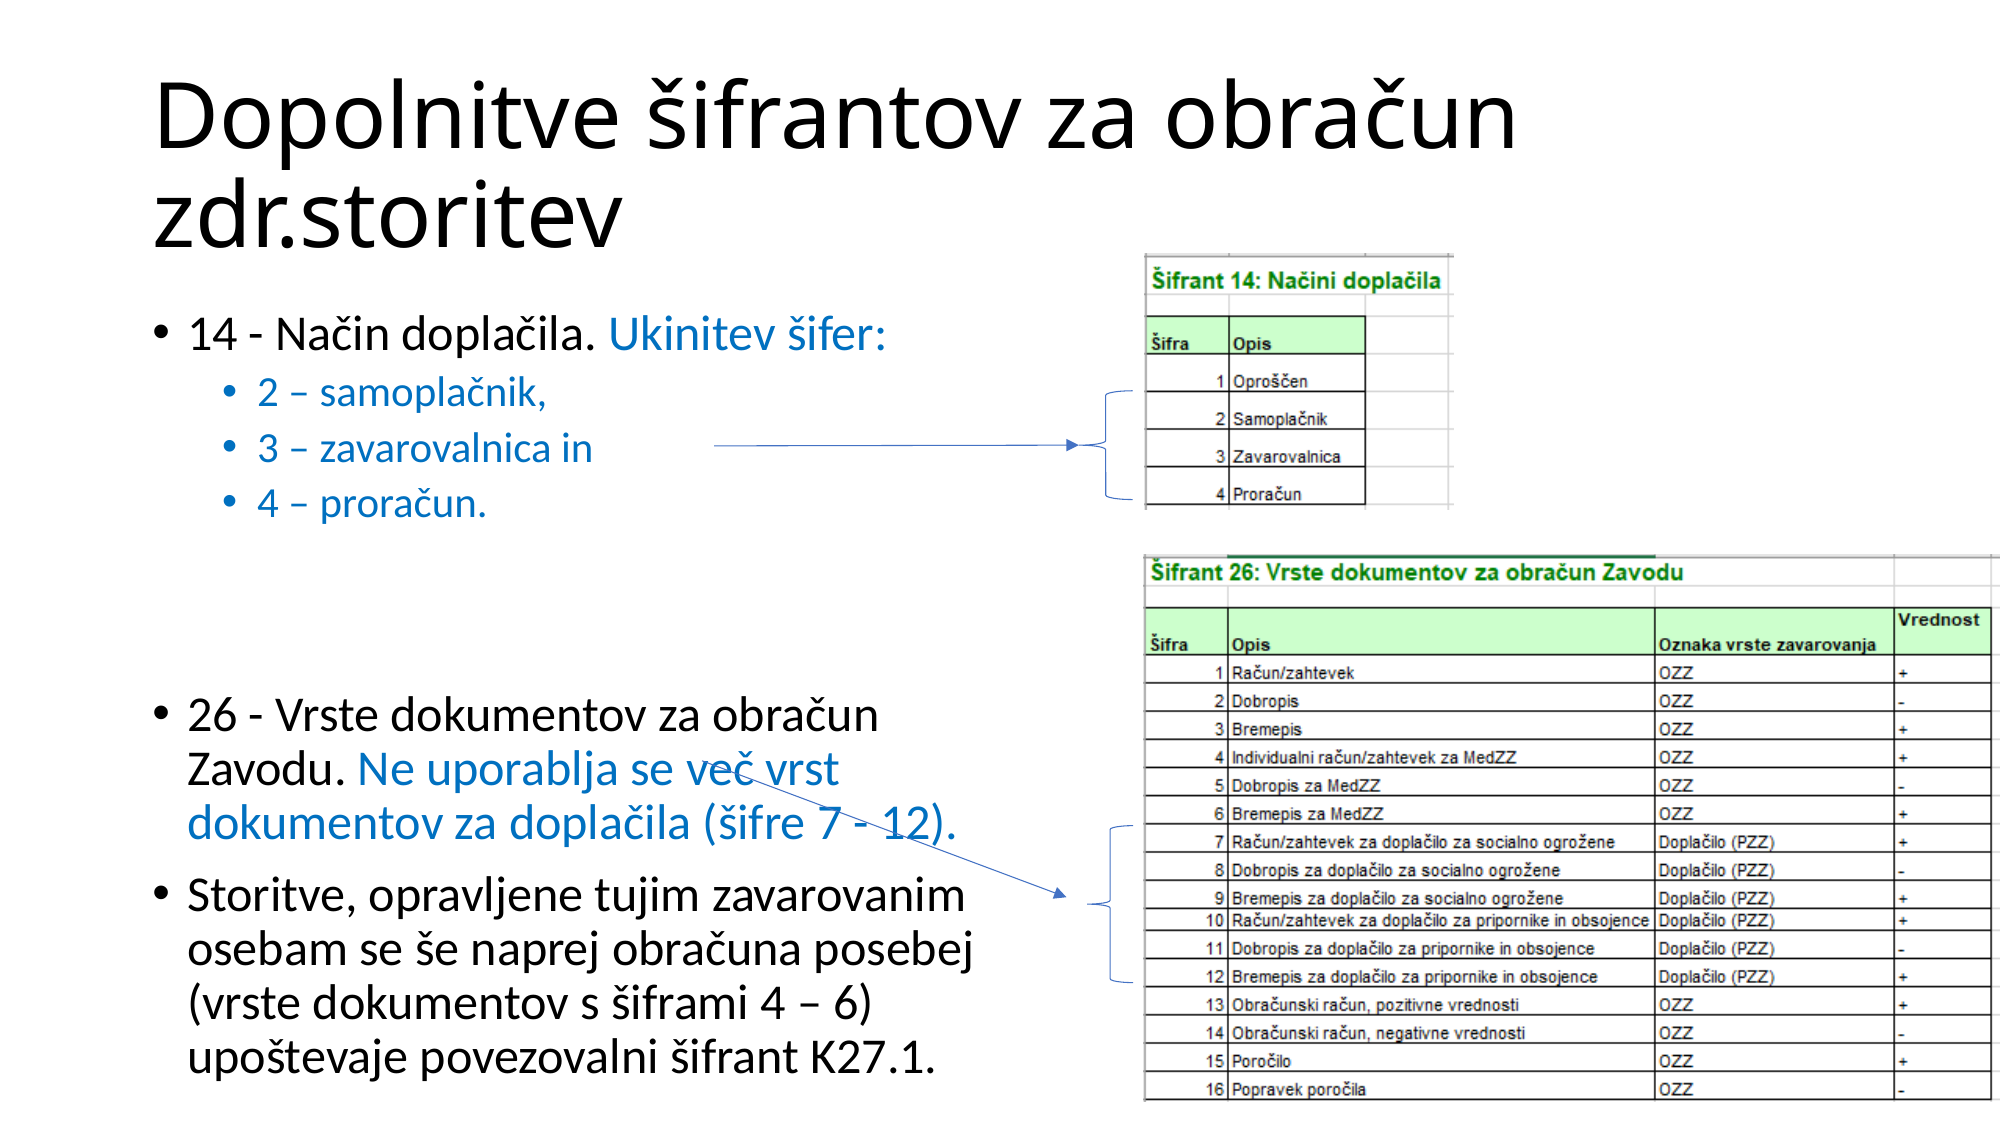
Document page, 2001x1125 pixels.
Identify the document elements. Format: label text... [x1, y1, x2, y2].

picture [1144, 253, 1454, 511]
picture [1143, 554, 2000, 1102]
text_box [1079, 390, 1133, 501]
title Dopolnitve šifrantov za obračun zdr.storitev [137, 59, 1863, 278]
text_box [1087, 825, 1134, 984]
list 14 - Način doplačila. Ukinitev šifer: 2 – samoplačnik, 3 – zavarovalnica in 4 – proračun. 26 - Vrste dokumentov za obračun Zavodu. Ne uporablja se več vrst dokumentov za doplačila (šifre 7 - 12). Storitve, opravljene tujim zavarovanim osebam se še naprej obračuna posebej (vrste dokumentov s šiframi 4 – 6) upoštevaje povezovalni šifrant K27.1. [137, 299, 1040, 1102]
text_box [702, 760, 1067, 898]
